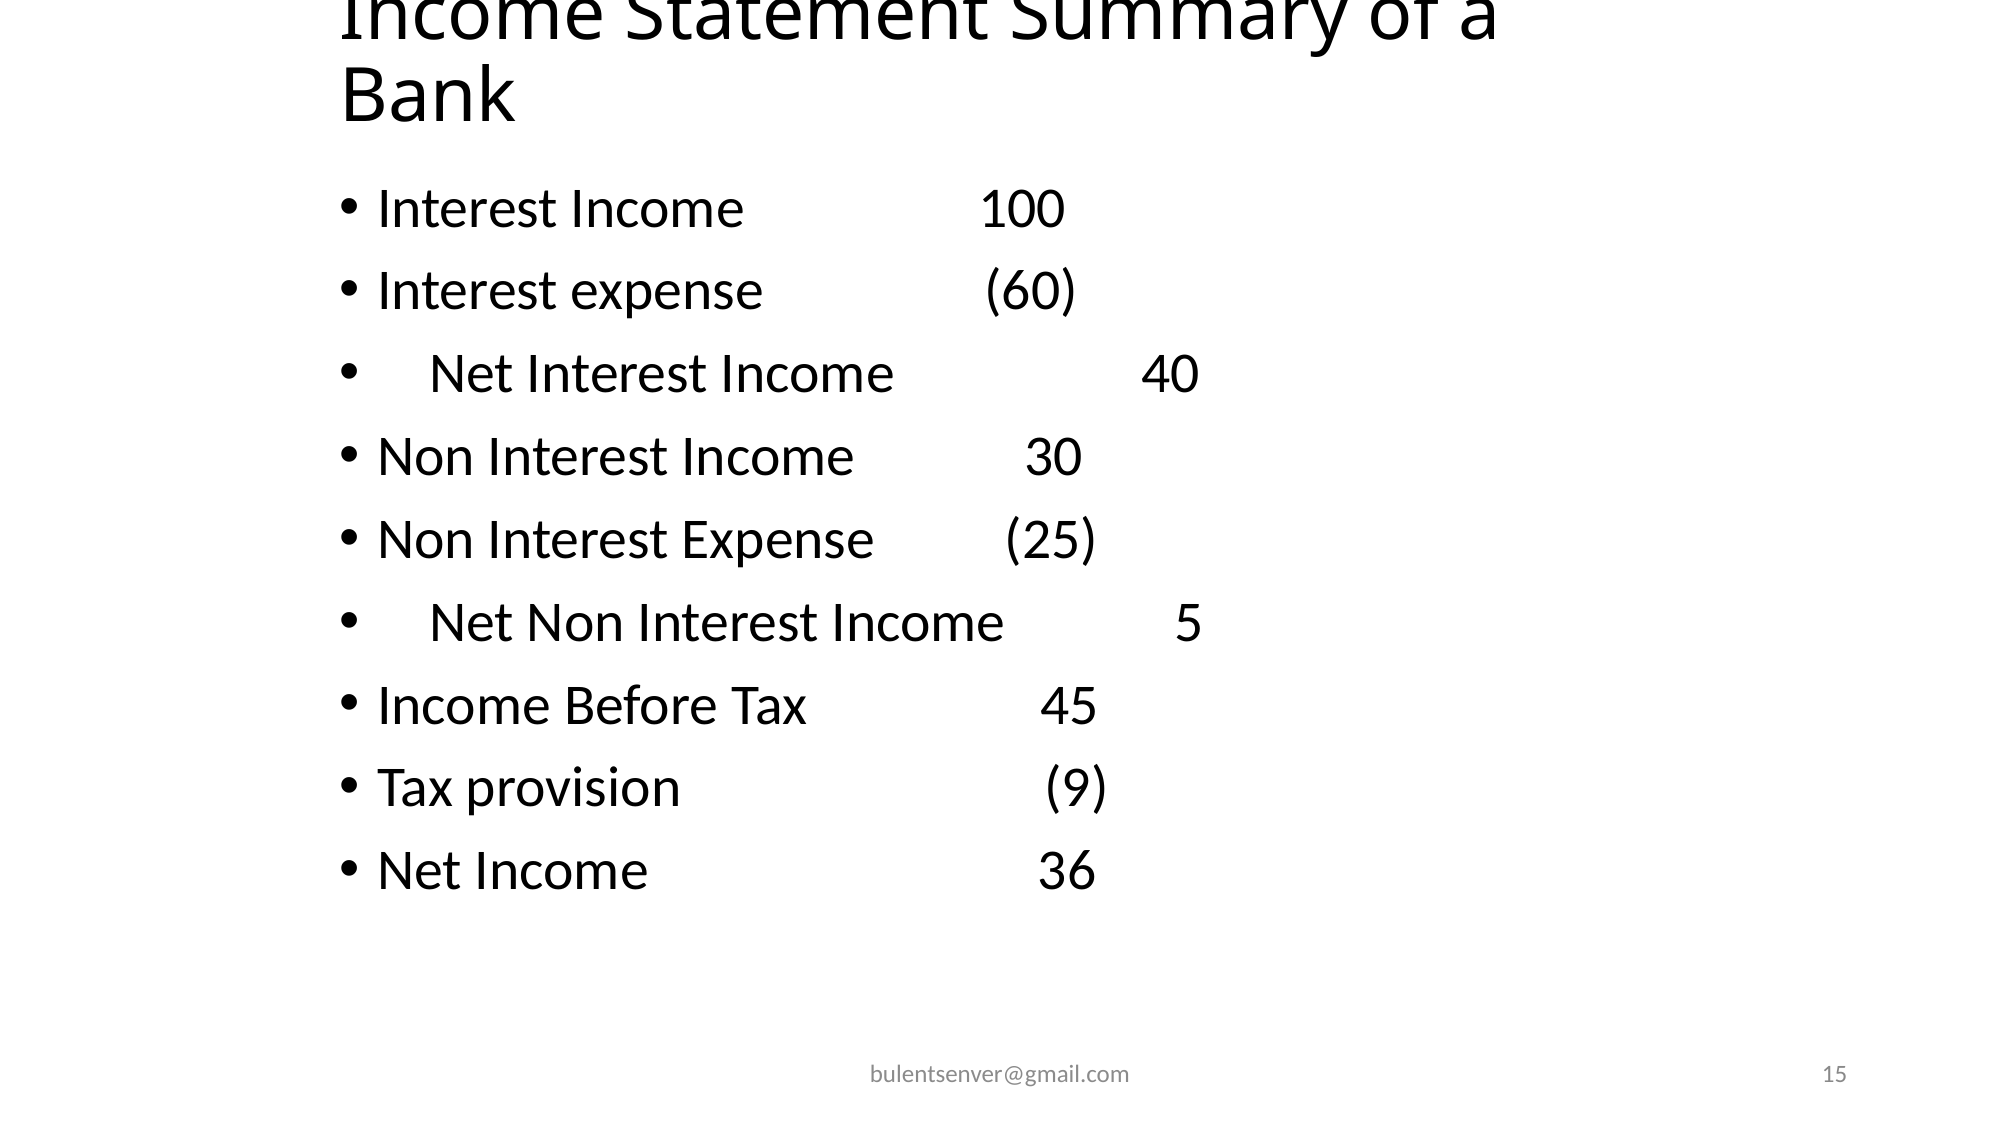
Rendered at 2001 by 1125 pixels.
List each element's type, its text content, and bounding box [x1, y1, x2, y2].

list Interest Income 100 Interest expense (60) Net Interest Income 40 Non Interest Income 30 Non Interest Expense (25) Net Non Interest Income 5 Income Before Tax 45 Tax provision (9) Net Income 36 [324, 170, 1675, 913]
footer bulentsenver@gmail.com [662, 1042, 1338, 1103]
slide_number 15 [1412, 1042, 1863, 1103]
title Income Statement Summary of a Bank [324, 0, 1675, 113]
